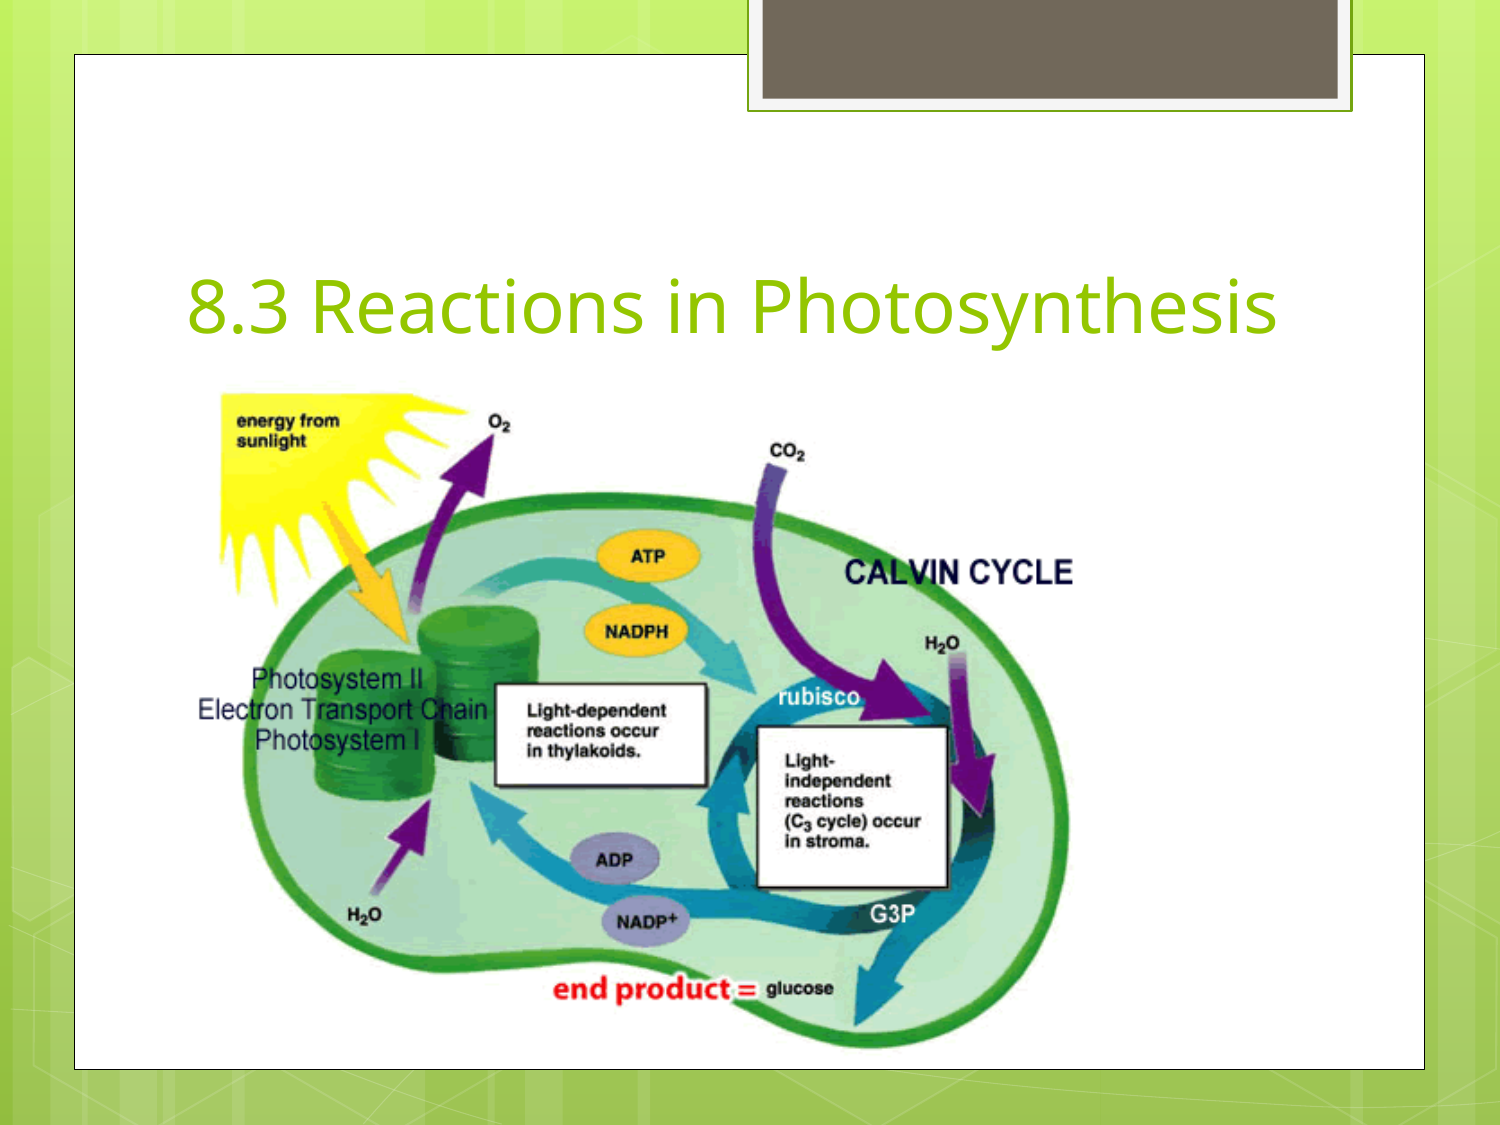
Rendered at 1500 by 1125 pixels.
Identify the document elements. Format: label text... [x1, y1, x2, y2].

picture [162, 374, 1151, 1065]
title 8.3 Reactions in Photosynthesis [171, 168, 1324, 357]
